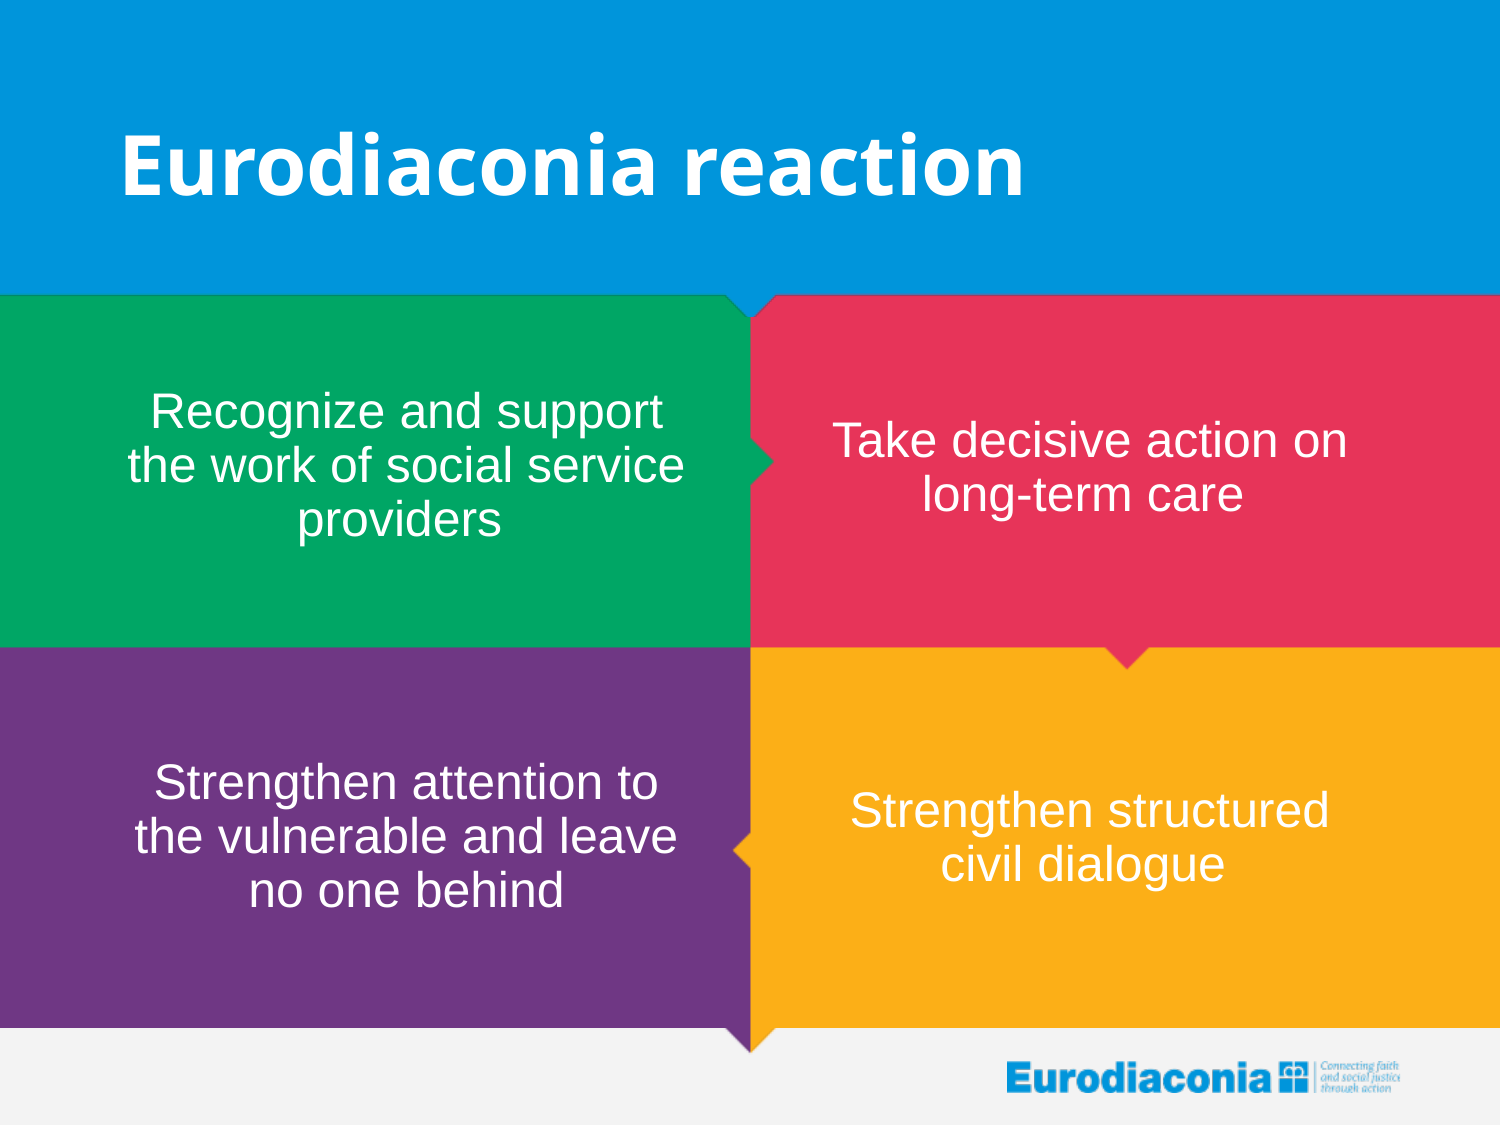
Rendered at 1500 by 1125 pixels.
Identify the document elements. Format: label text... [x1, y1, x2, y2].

list Take decisive action on long-term care [786, 321, 1394, 615]
list Strengthen attention to the vulnerable and leave no one behind [103, 679, 711, 995]
list Strengthen structured civil dialogue [786, 680, 1394, 996]
title Eurodiaconia reaction [103, 59, 1397, 278]
list Recognize and support the work of social service providers [103, 320, 711, 614]
